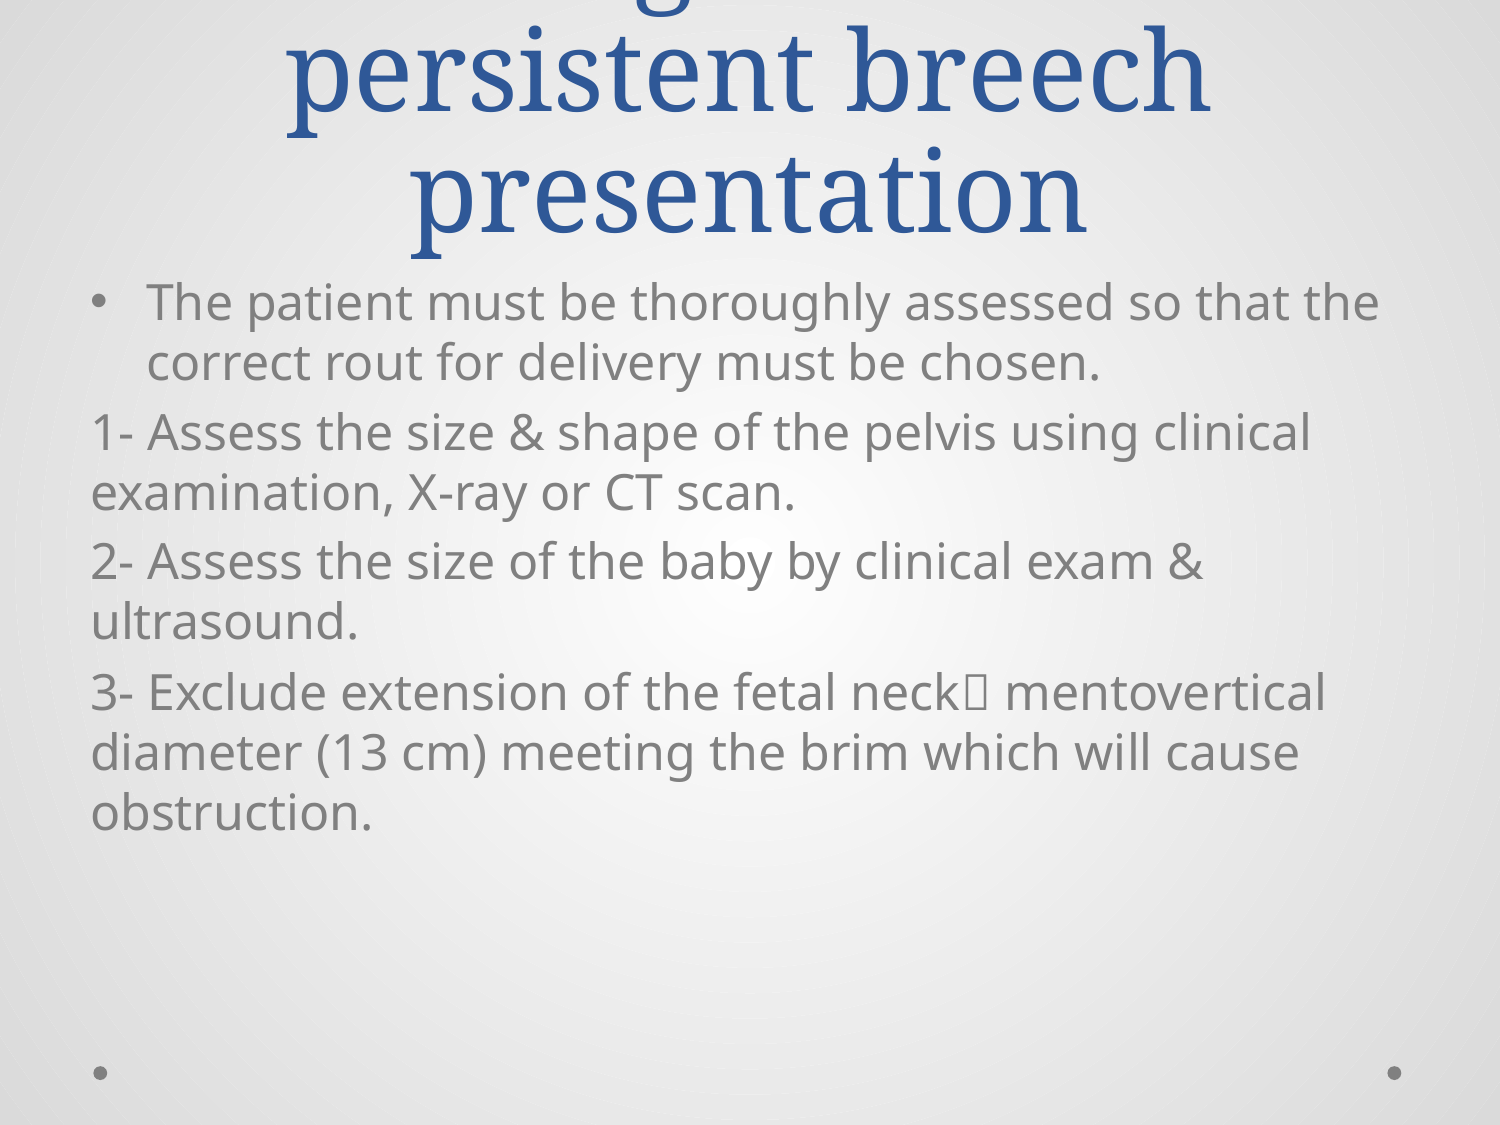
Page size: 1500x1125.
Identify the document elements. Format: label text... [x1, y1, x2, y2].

list The patient must be thoroughly assessed so that the correct rout for delivery must be chosen. 1- Assess the size & shape of the pelvis using clinical examination, X-ray or CT scan. 2- Assess the size of the baby by clinical exam & ultrasound. 3- Exclude extension of the fetal neck mentovertical diameter (13 cm) meeting the brim which will cause obstruction. [75, 262, 1425, 1005]
title Management of persistent breech presentation [75, 0, 1425, 262]
